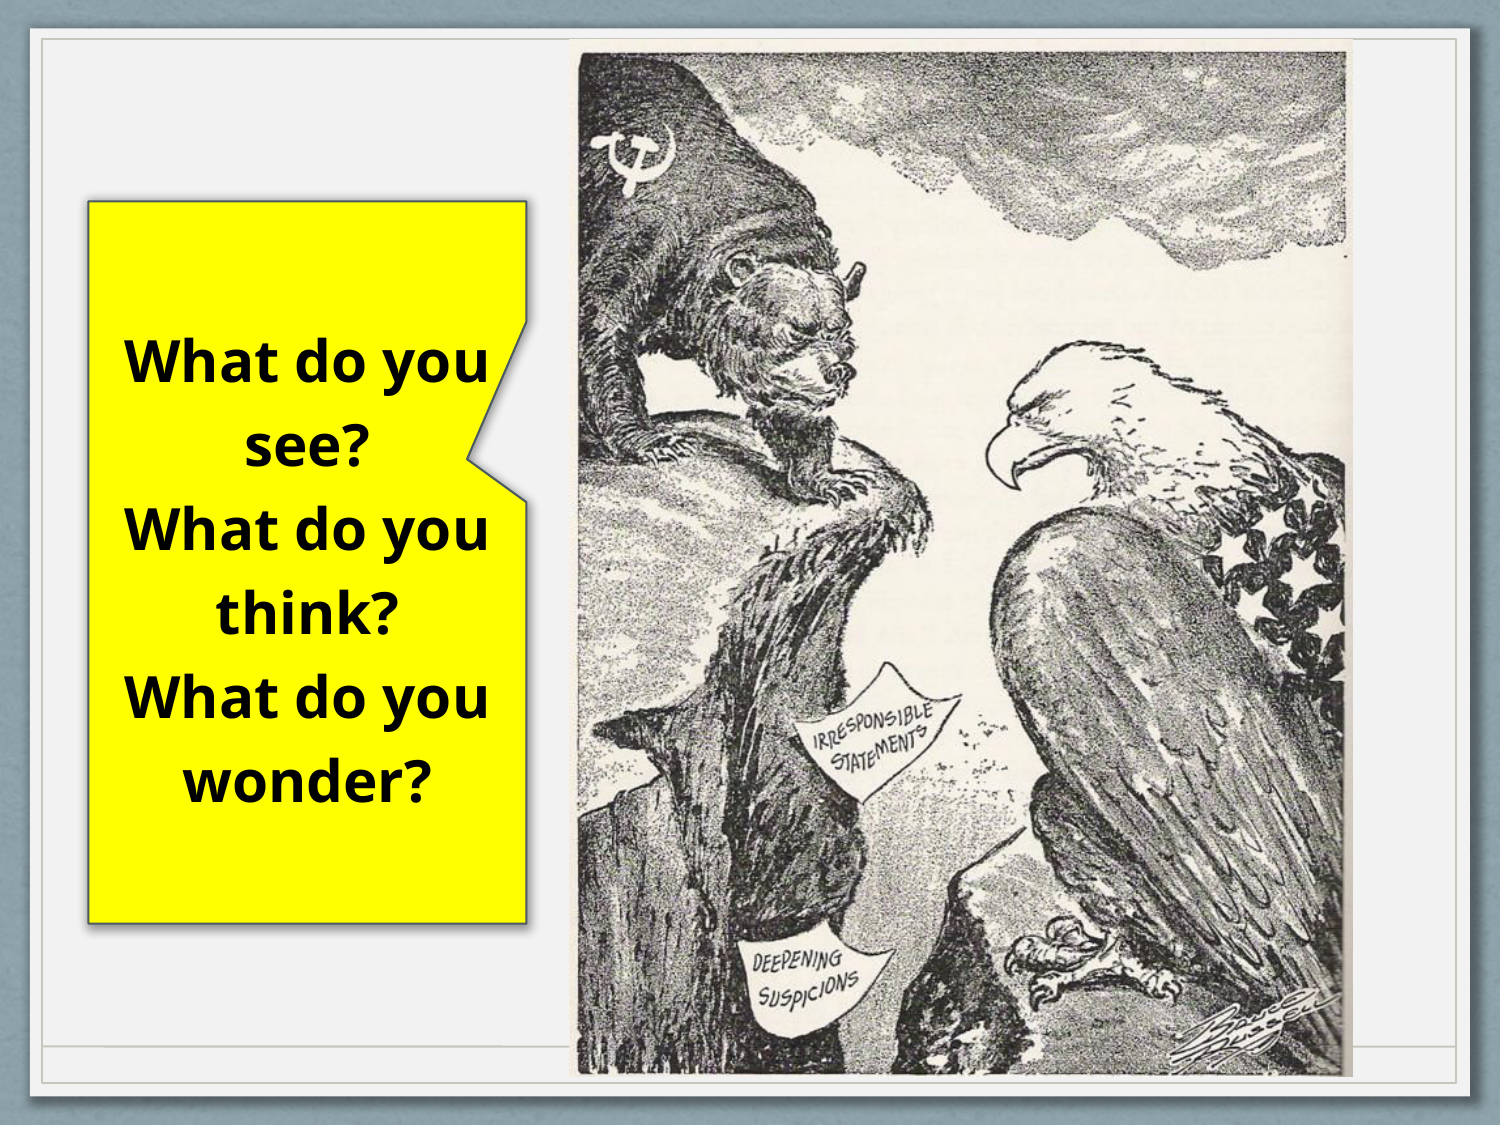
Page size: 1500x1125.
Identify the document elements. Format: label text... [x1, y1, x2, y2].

text_box What do you see? What do you think? What do you wonder? [87, 200, 528, 925]
picture [568, 39, 1354, 1077]
